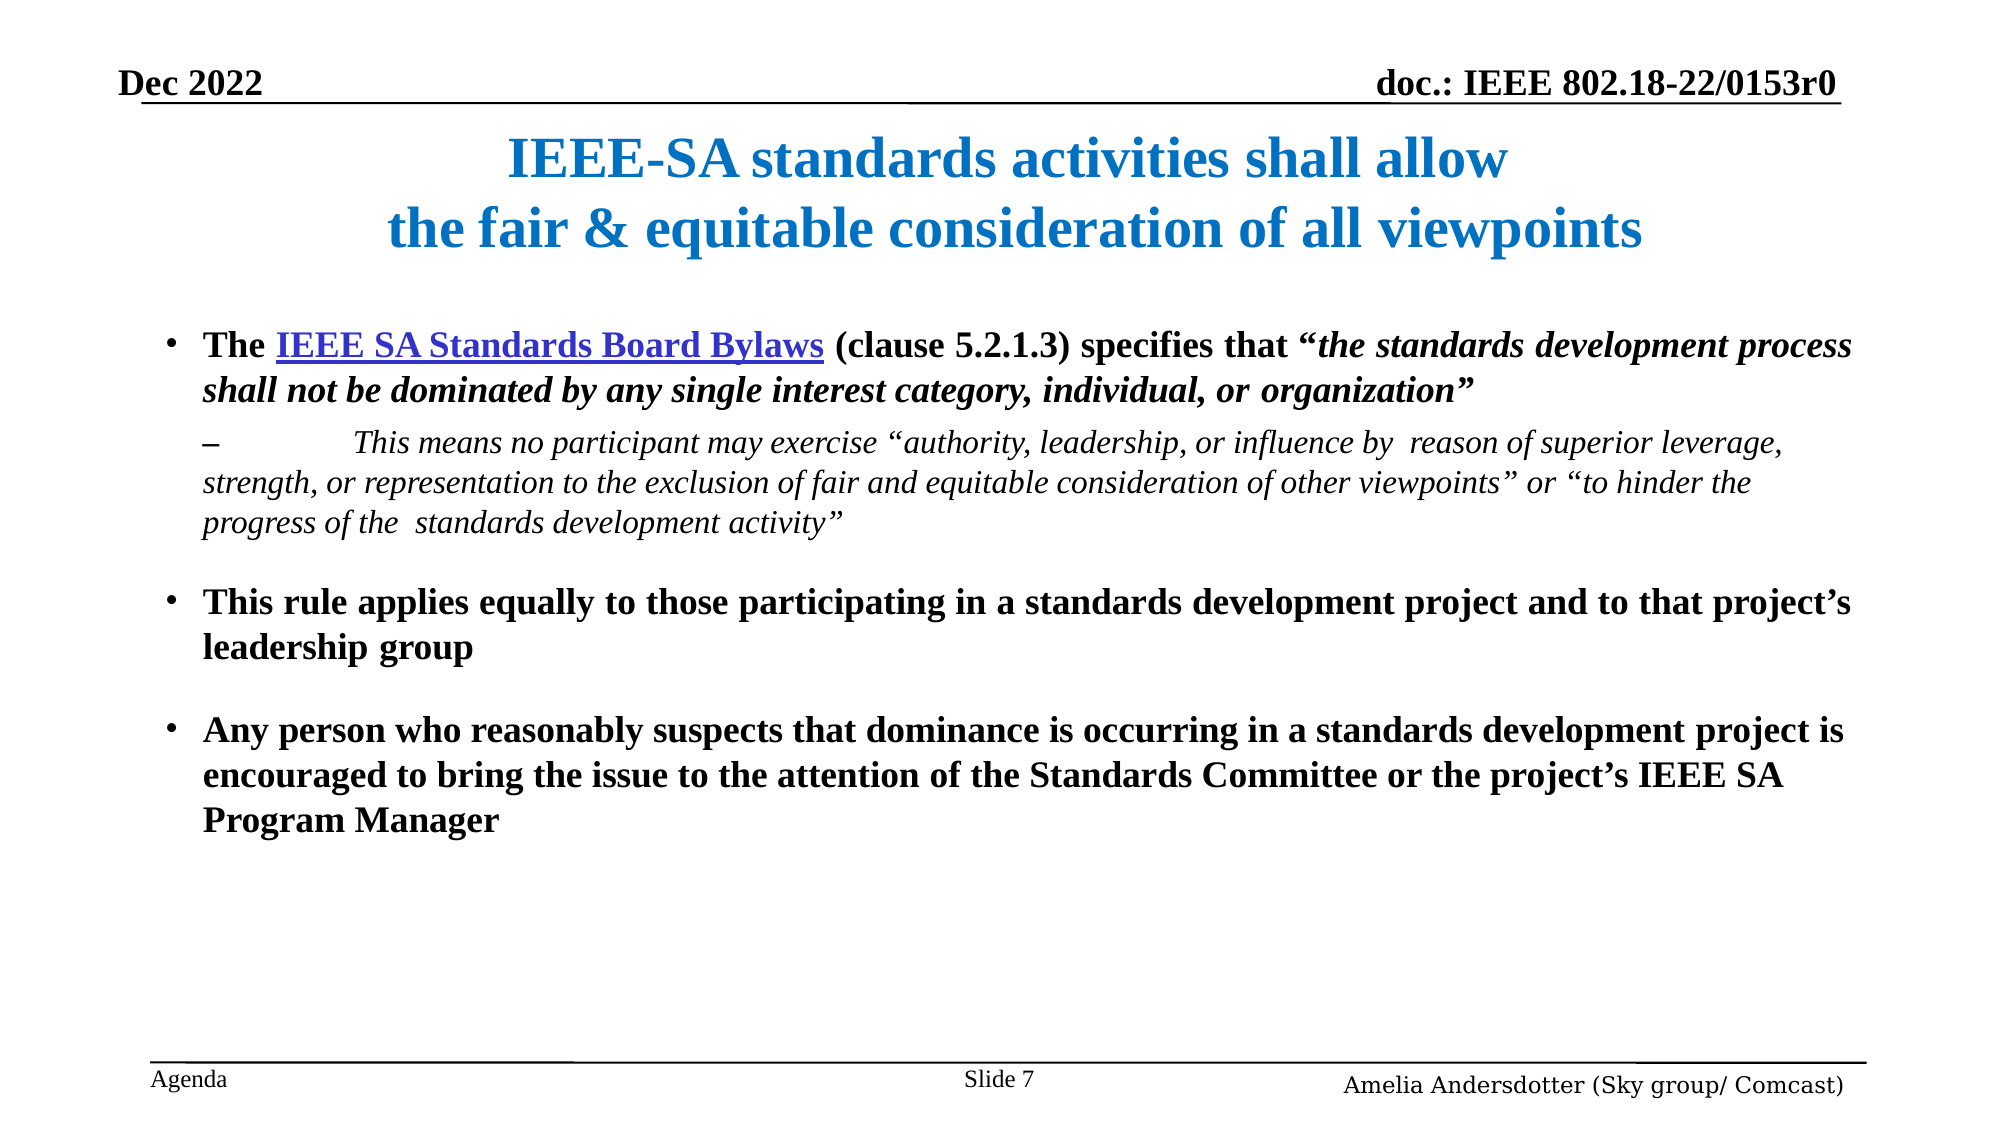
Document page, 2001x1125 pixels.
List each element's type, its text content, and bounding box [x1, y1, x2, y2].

title IEEE-SA standards activities shall allow the fair & equitable consideration of all viewpoints [162, 104, 1868, 275]
text_box Amelia Andersdotter (Sky group/ Comcast) [1299, 1062, 1860, 1105]
list The IEEE SA Standards Board Bylaws (clause 5.2.1.3) specifies that “the standards development process shall not be dominated by any single interest category, individual, or organization” – This means no participant may exercise “authority, leadership, or influence by reason of superior leverage, strength, or representation to the exclusion of fair and equitable consideration of other viewpoints” or “to hinder the progress of the standards development activity” This rule applies equally to those participating in a standards development project and to that project’s leadership group Any person who reasonably suspects that dominance is occurring in a standards development project is encouraged to bring the issue to the attention of the Standards Committee or the project’s IEEE SA Program Manager [150, 312, 1868, 987]
slide_number Slide <number> [933, 1062, 1066, 1122]
